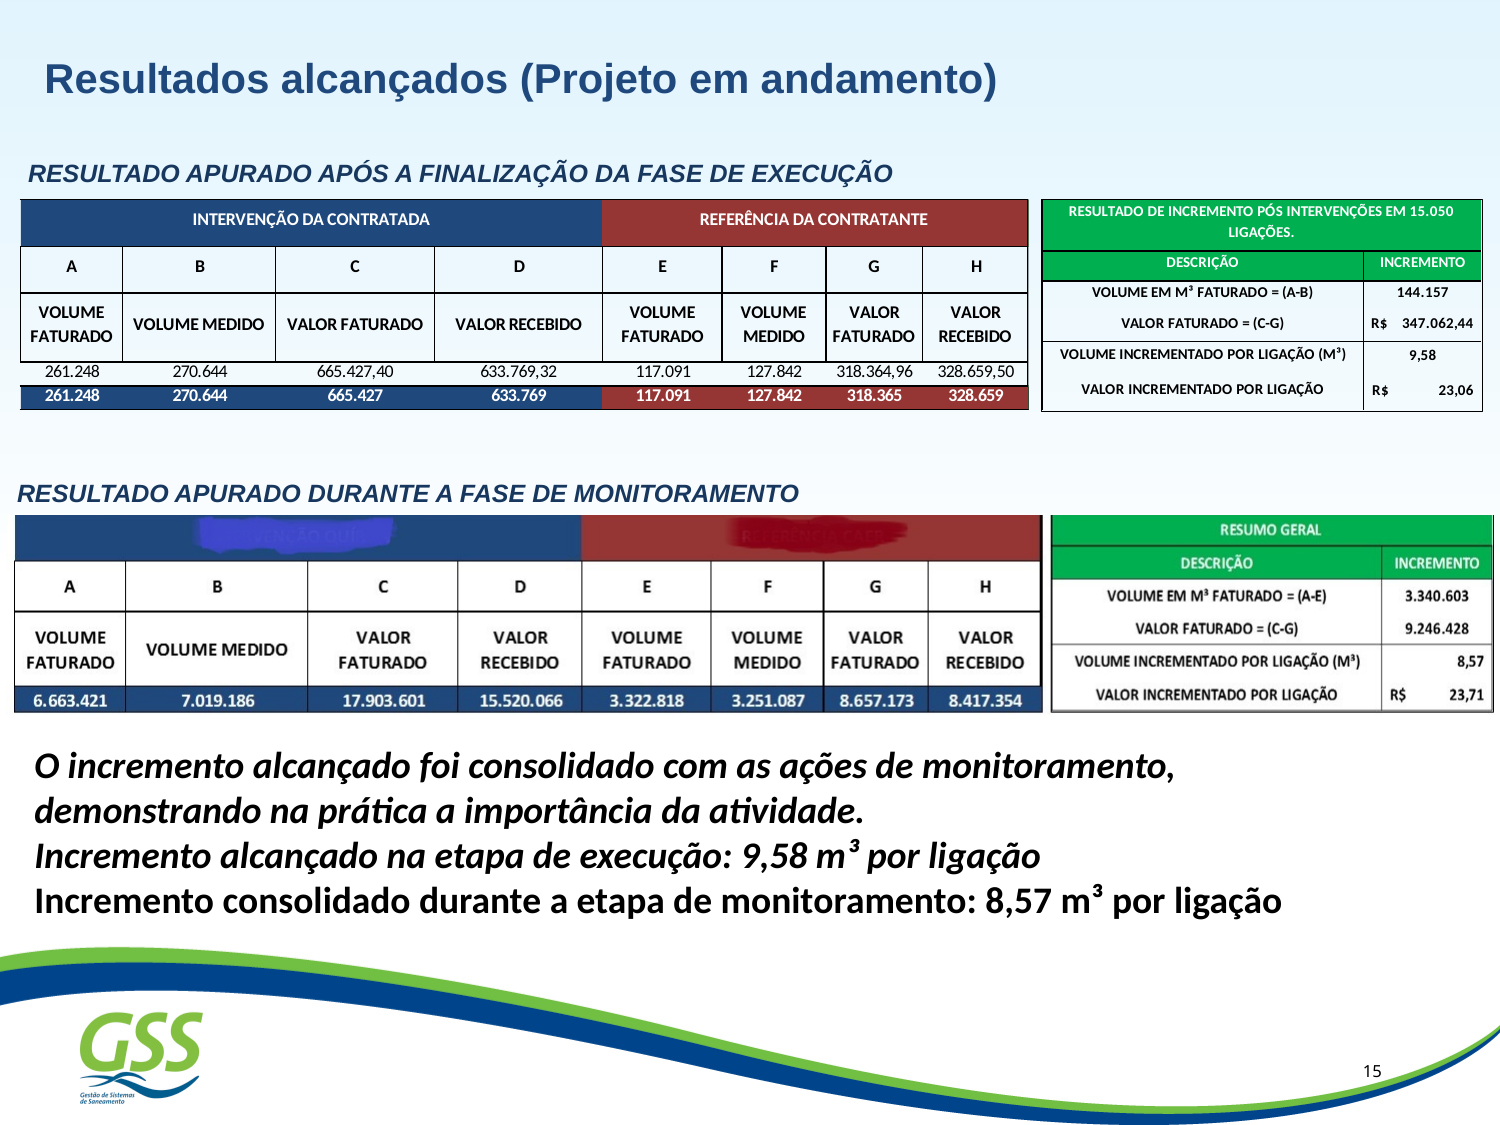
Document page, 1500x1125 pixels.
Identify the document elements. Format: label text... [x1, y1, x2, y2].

slide_number 15 [1059, 1042, 1397, 1103]
picture [0, 0, 1500, 1125]
text_box RESULTADO APURADO APÓS A FINALIZAÇÃO DA FASE DE EXECUÇÃO [13, 149, 1164, 195]
text_box RESULTADO APURADO DURANTE A FASE DE MONITORAMENTO [2, 469, 1153, 515]
text_box O incremento alcançado foi consolidado com as ações de monitoramento, demonstrando na prática a importância da atividade. Incremento alcançado na etapa de execução: 9,58 m³ por ligação Incremento consolidado durante a etapa de monitoramento: 8,57 m³ por ligação [19, 735, 1317, 929]
text_box Resultados alcançados (Projeto em andamento) [29, 30, 1380, 124]
